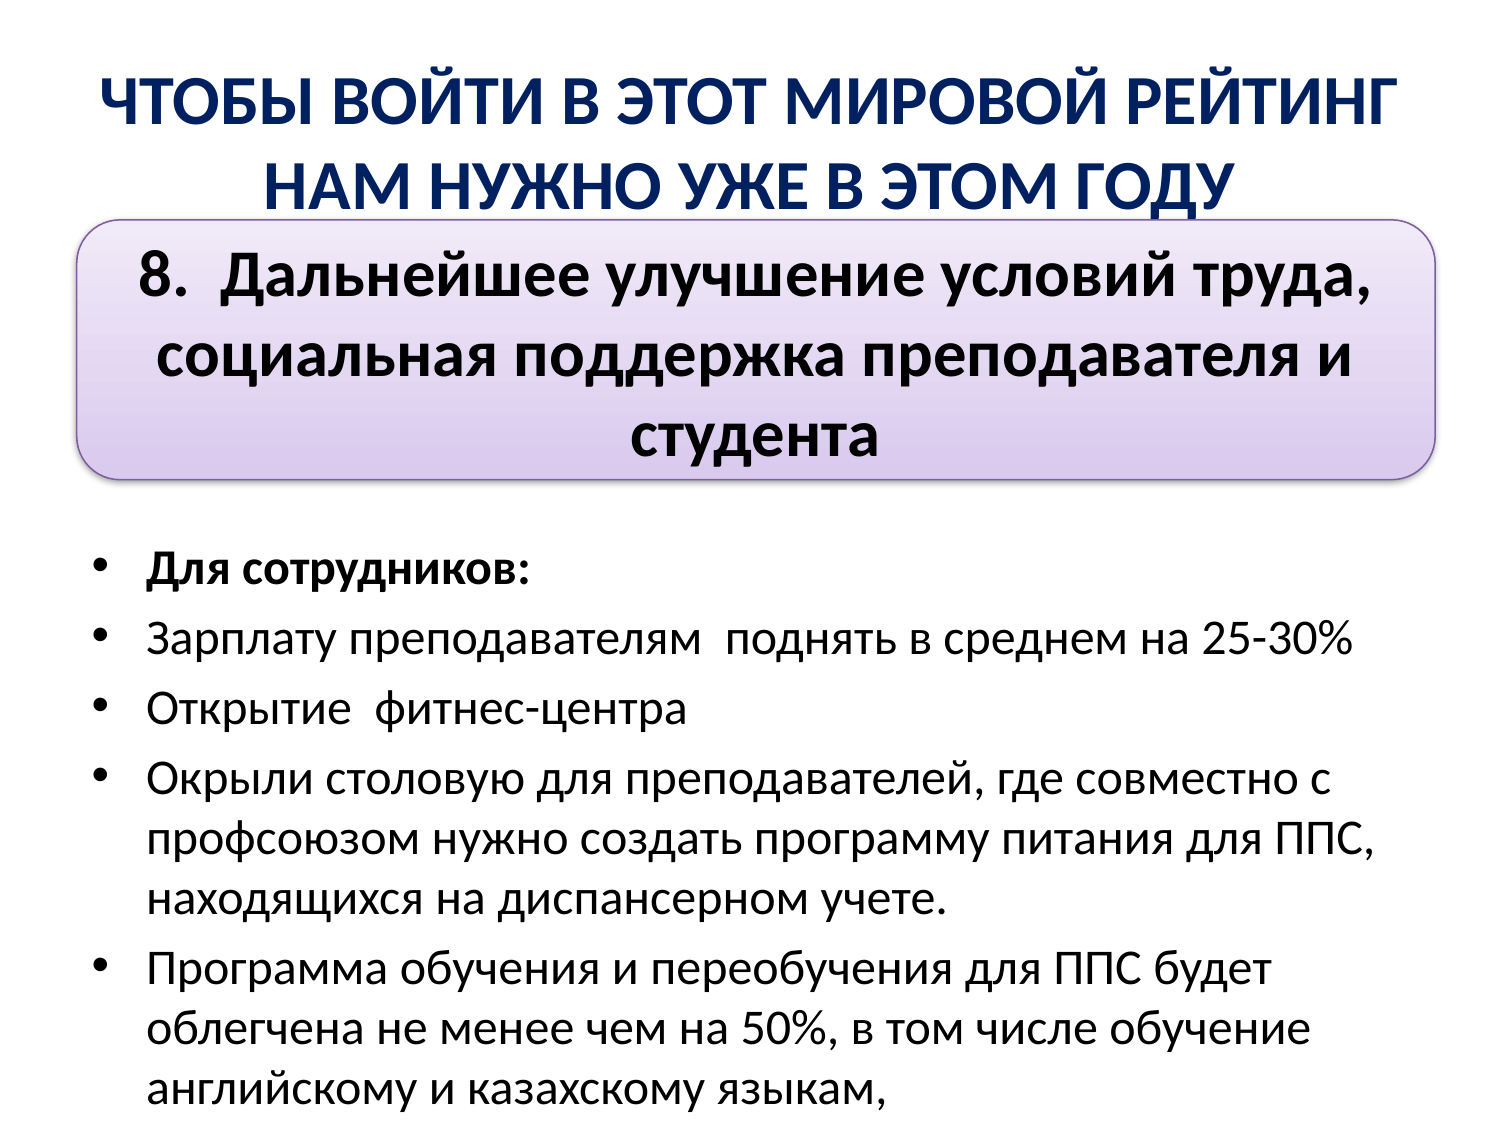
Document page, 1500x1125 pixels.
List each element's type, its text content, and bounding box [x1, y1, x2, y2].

text_box 8. Дальнейшее улучшение условий труда, социальная поддержка преподавателя и студента [75, 219, 1436, 481]
list Для сотрудников: Зарплату преподавателям поднять в среднем на 25-30% Открытие фитнес-центра Окрыли столовую для преподавателей, где совместно с профсоюзом нужно создать программу питания для ППС, находящихся на диспансерном учете. Программа обучения и переобучения для ППС будет облегчена не менее чем на 50%, в том числе обучение английскому и казахскому языкам, [76, 527, 1471, 1125]
title ЧТОБЫ ВОЙТИ В ЭТОТ МИРОВОЙ РЕЙТИНГ НАМ НУЖНО УЖЕ В ЭТОМ ГОДУ [75, 45, 1425, 233]
